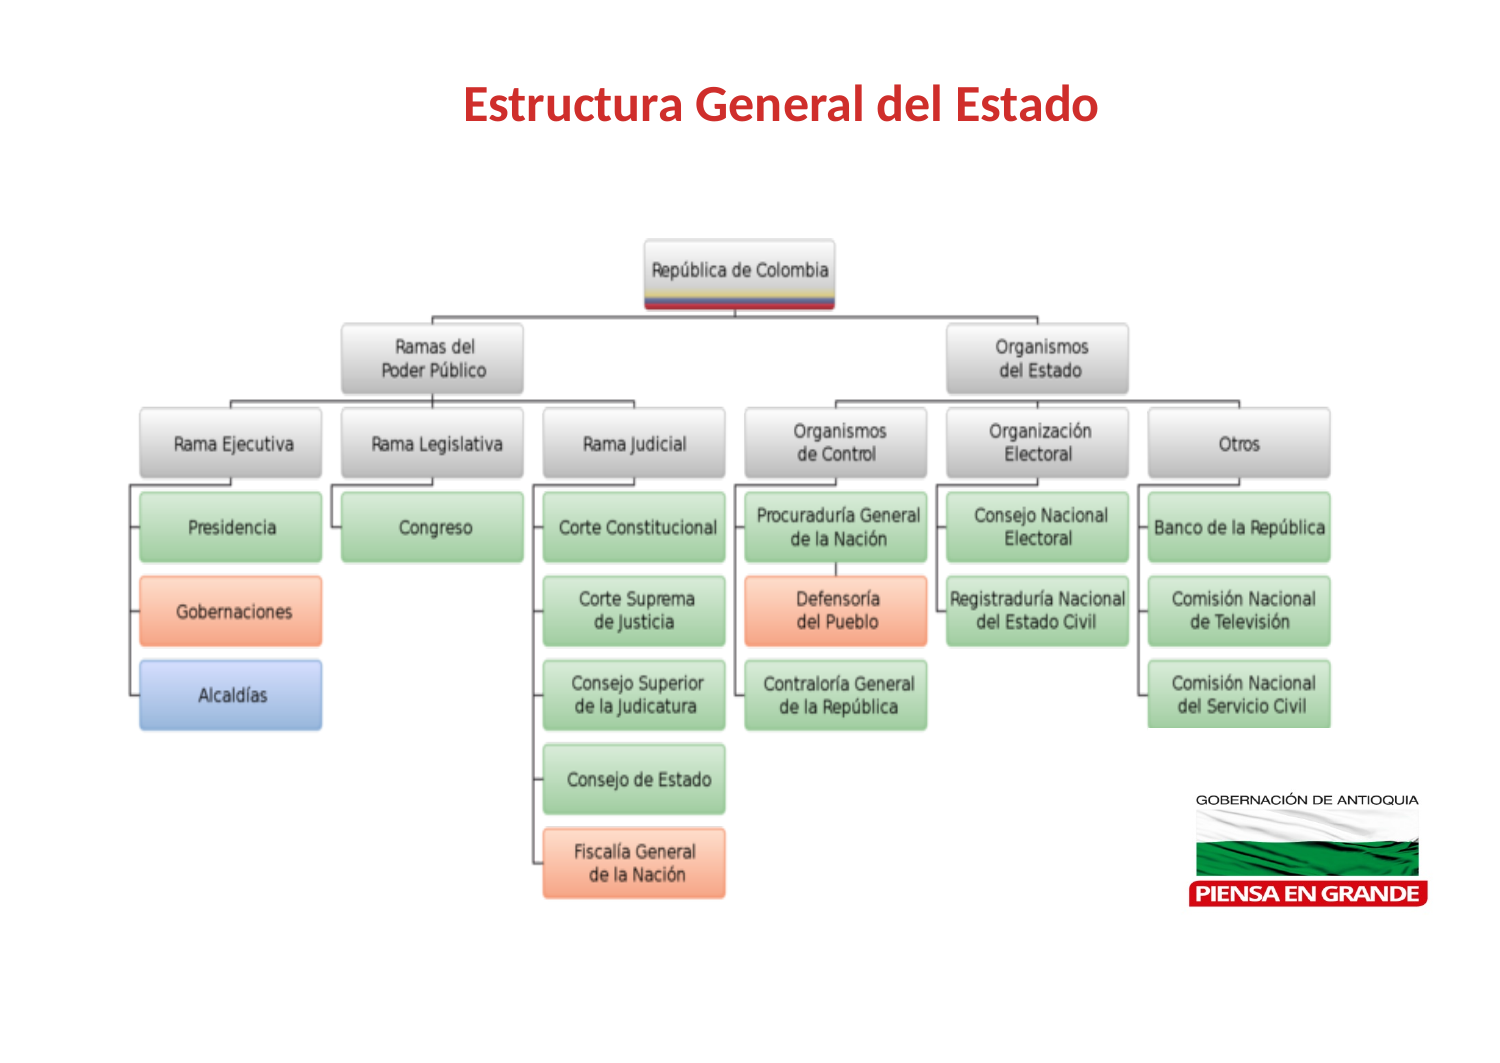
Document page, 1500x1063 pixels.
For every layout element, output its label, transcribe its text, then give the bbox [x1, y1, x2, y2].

picture [105, 198, 1468, 977]
text_box Estructura General del Estado [234, 0, 1330, 140]
